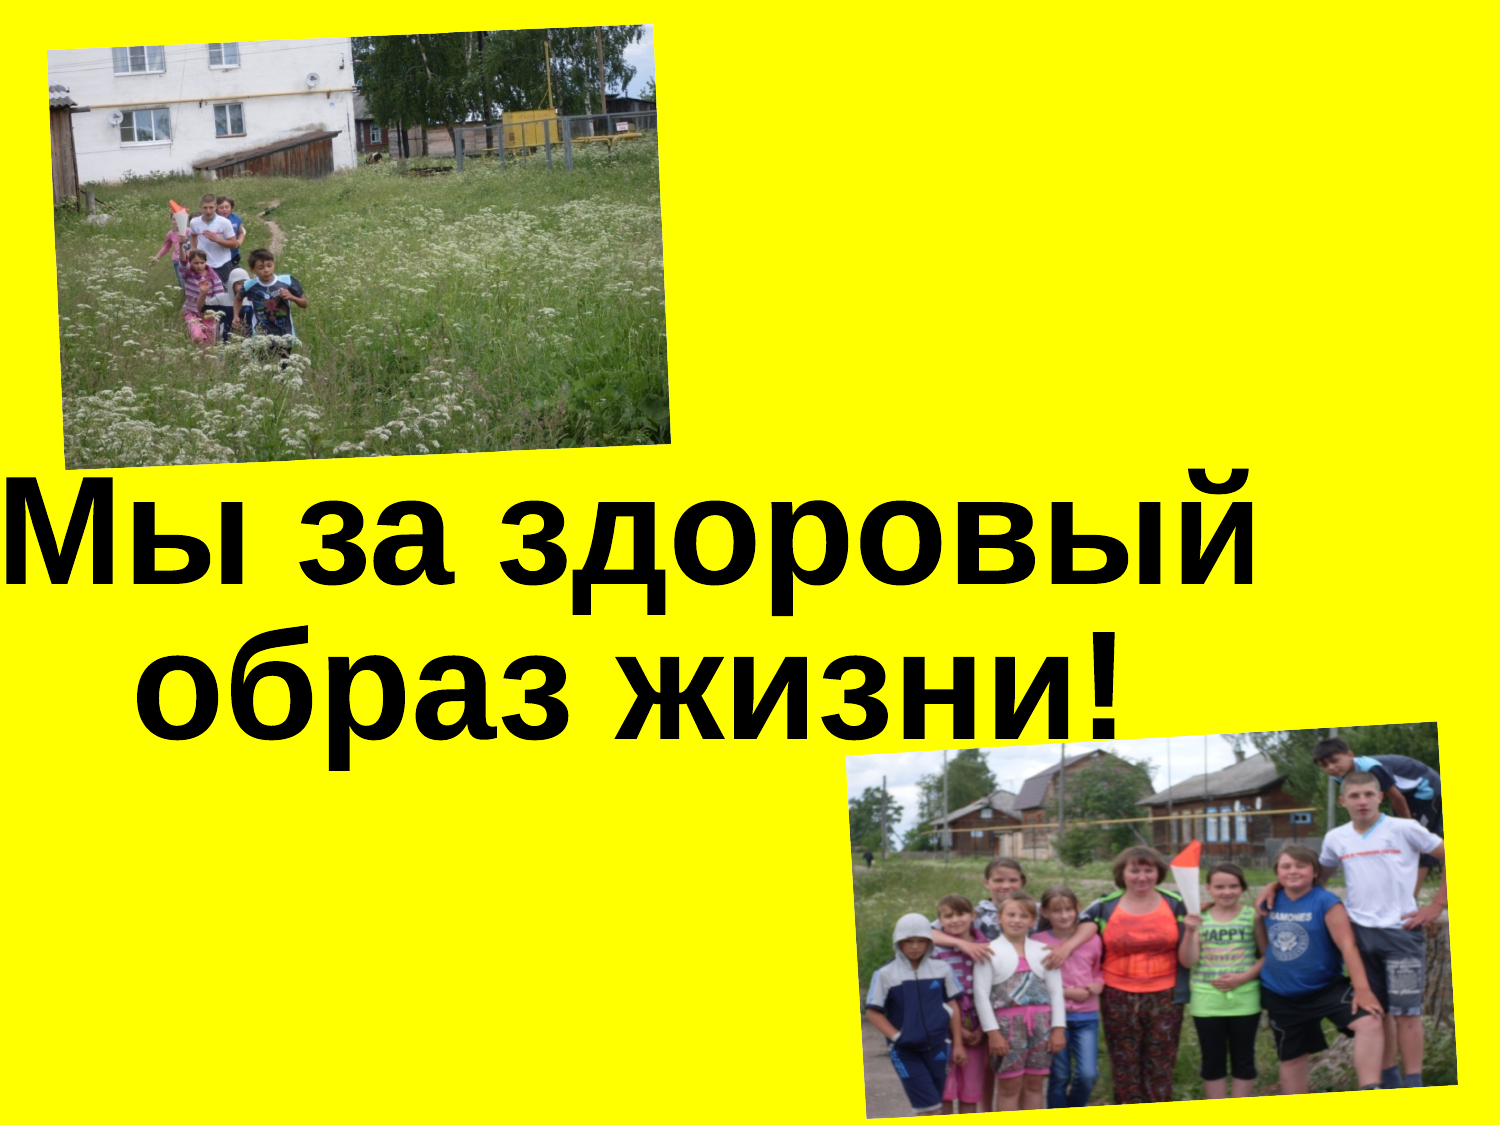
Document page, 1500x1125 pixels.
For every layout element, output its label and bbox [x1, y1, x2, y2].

picture [47, 24, 670, 470]
picture [846, 722, 1457, 1119]
